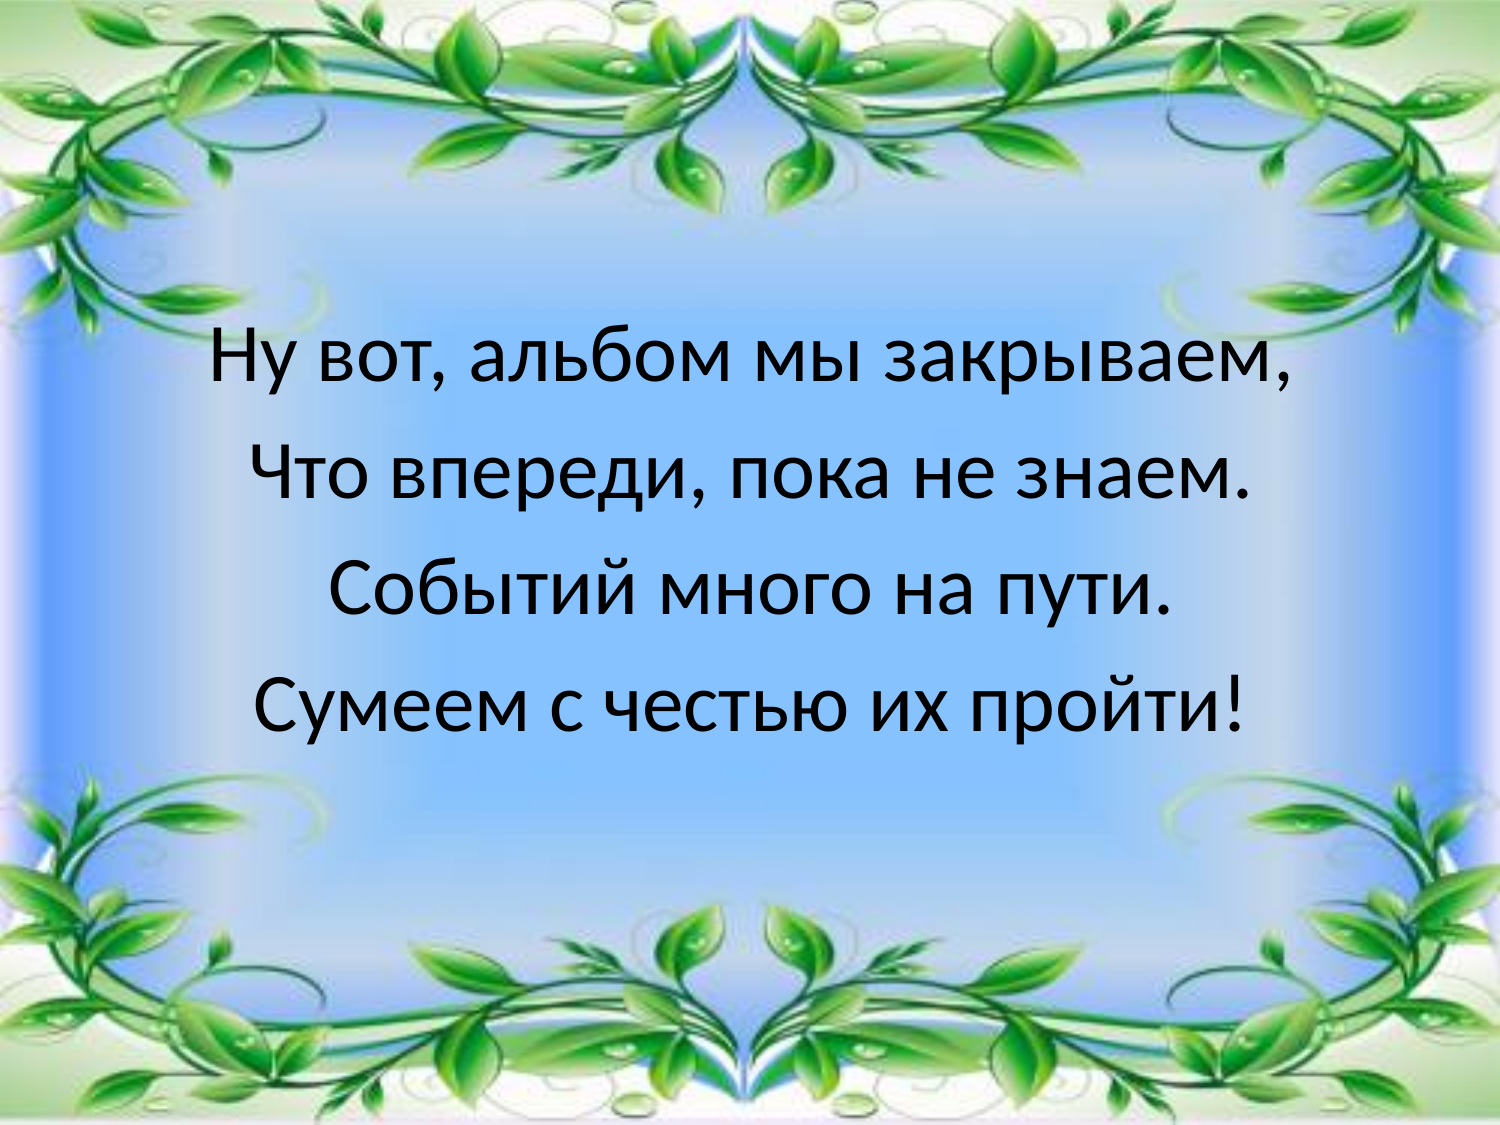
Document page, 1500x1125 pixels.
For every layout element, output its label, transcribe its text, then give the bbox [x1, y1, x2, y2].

picture [0, 0, 1500, 1125]
list Ну вот, альбом мы закрываем, Что впереди, пока не знаем. Событий много на пути. Сумеем с честью их пройти! [76, 290, 1427, 1034]
